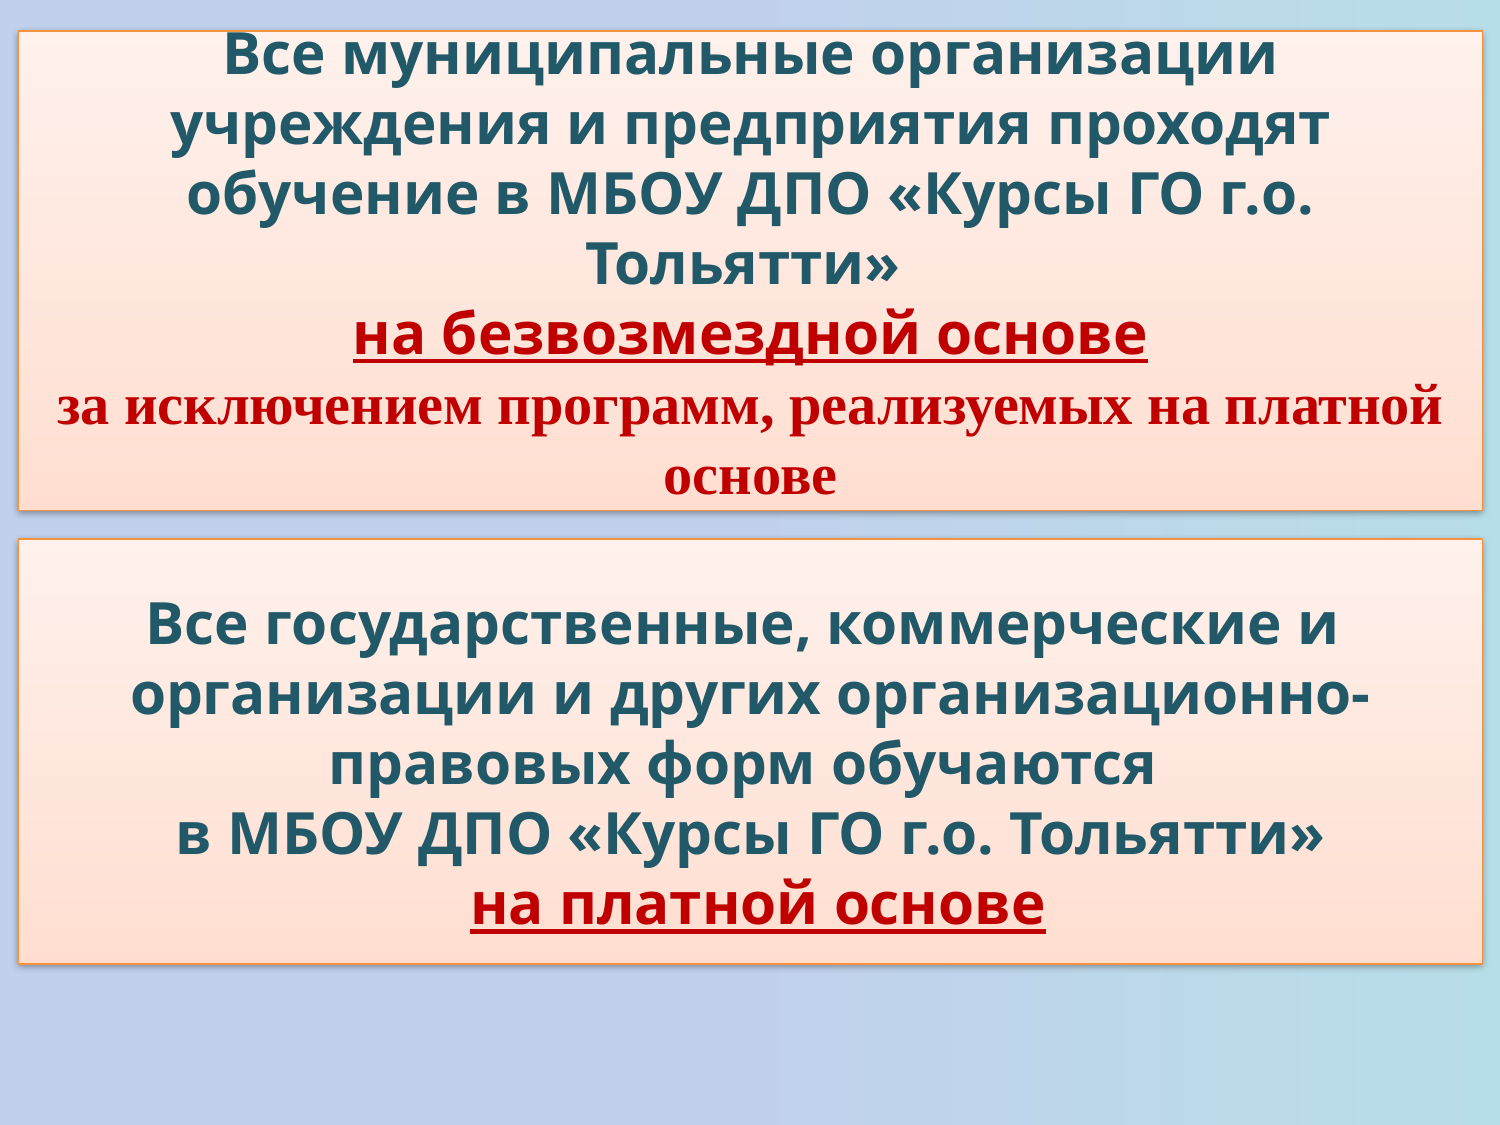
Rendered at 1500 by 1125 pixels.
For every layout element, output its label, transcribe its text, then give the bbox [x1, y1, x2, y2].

text_box Все муниципальные организации учреждения и предприятия проходят обучение в МБОУ ДПО «Курсы ГО г.о. Тольятти» на безвозмездной основе за исключением программ, реализуемых на платной основе [18, 30, 1483, 511]
text_box Все государственные, коммерческие и организации и других организационно-правовых форм обучаются в МБОУ ДПО «Курсы ГО г.о. Тольятти» на платной основе [18, 538, 1483, 965]
